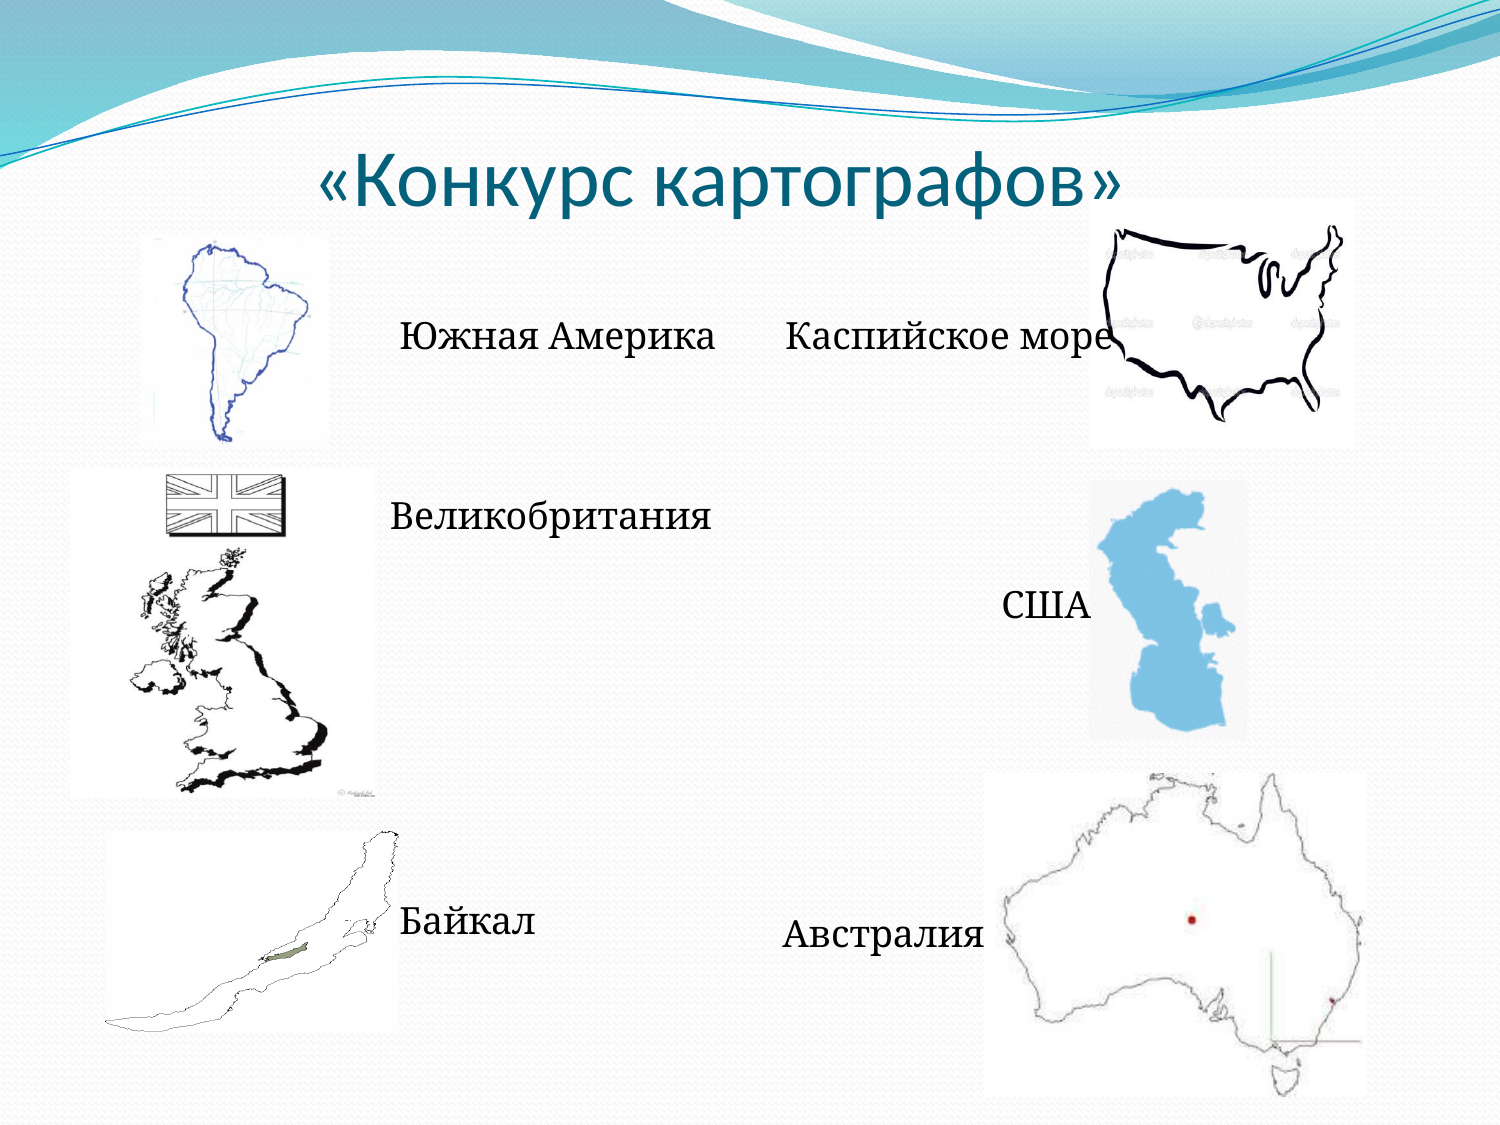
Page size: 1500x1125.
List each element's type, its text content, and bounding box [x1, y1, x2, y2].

picture [1089, 480, 1247, 739]
title «Конкурс картографов» [75, 115, 1425, 223]
picture [1089, 198, 1355, 448]
text_box Австралия [767, 902, 977, 963]
picture [984, 773, 1366, 1098]
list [140, 234, 329, 446]
text_box Каспийское море [760, 304, 1082, 365]
picture [105, 831, 399, 1032]
text_box Южная Америка Великобритания Байкал [374, 304, 1125, 1040]
text_box США [976, 574, 1082, 634]
picture [70, 468, 376, 797]
